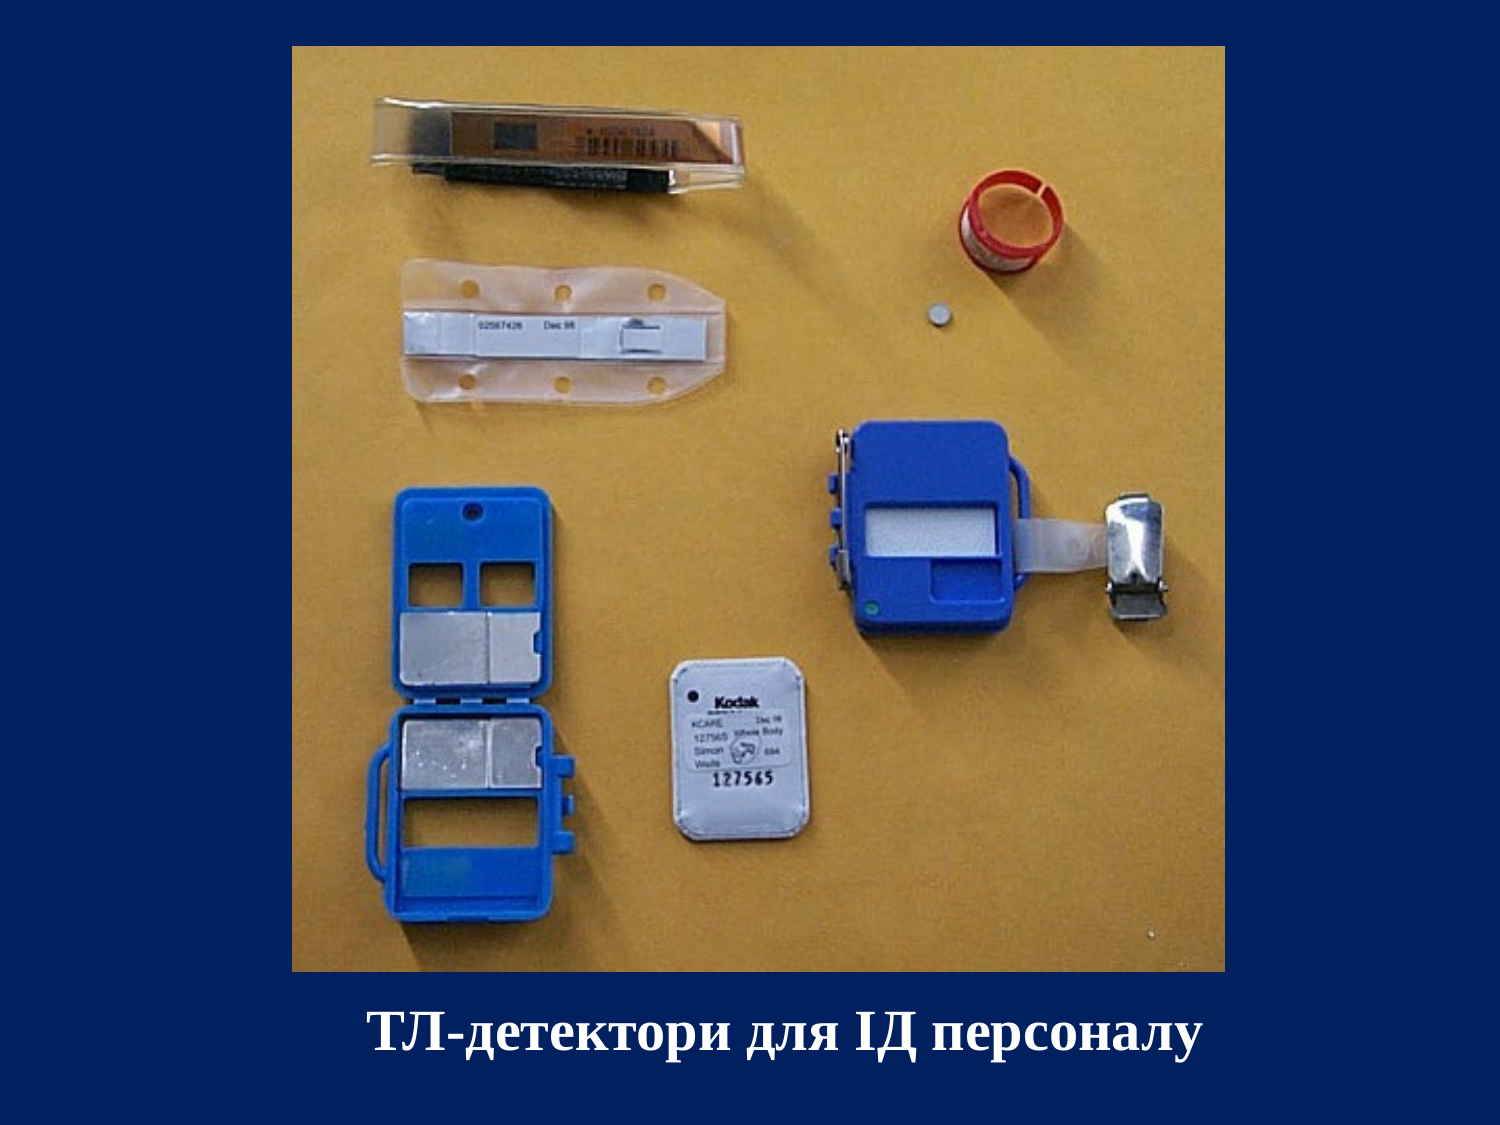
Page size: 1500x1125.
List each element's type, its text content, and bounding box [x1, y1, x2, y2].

text_box ТЛ-детектори для ІД персоналу [352, 984, 1219, 1070]
picture [292, 46, 1225, 973]
